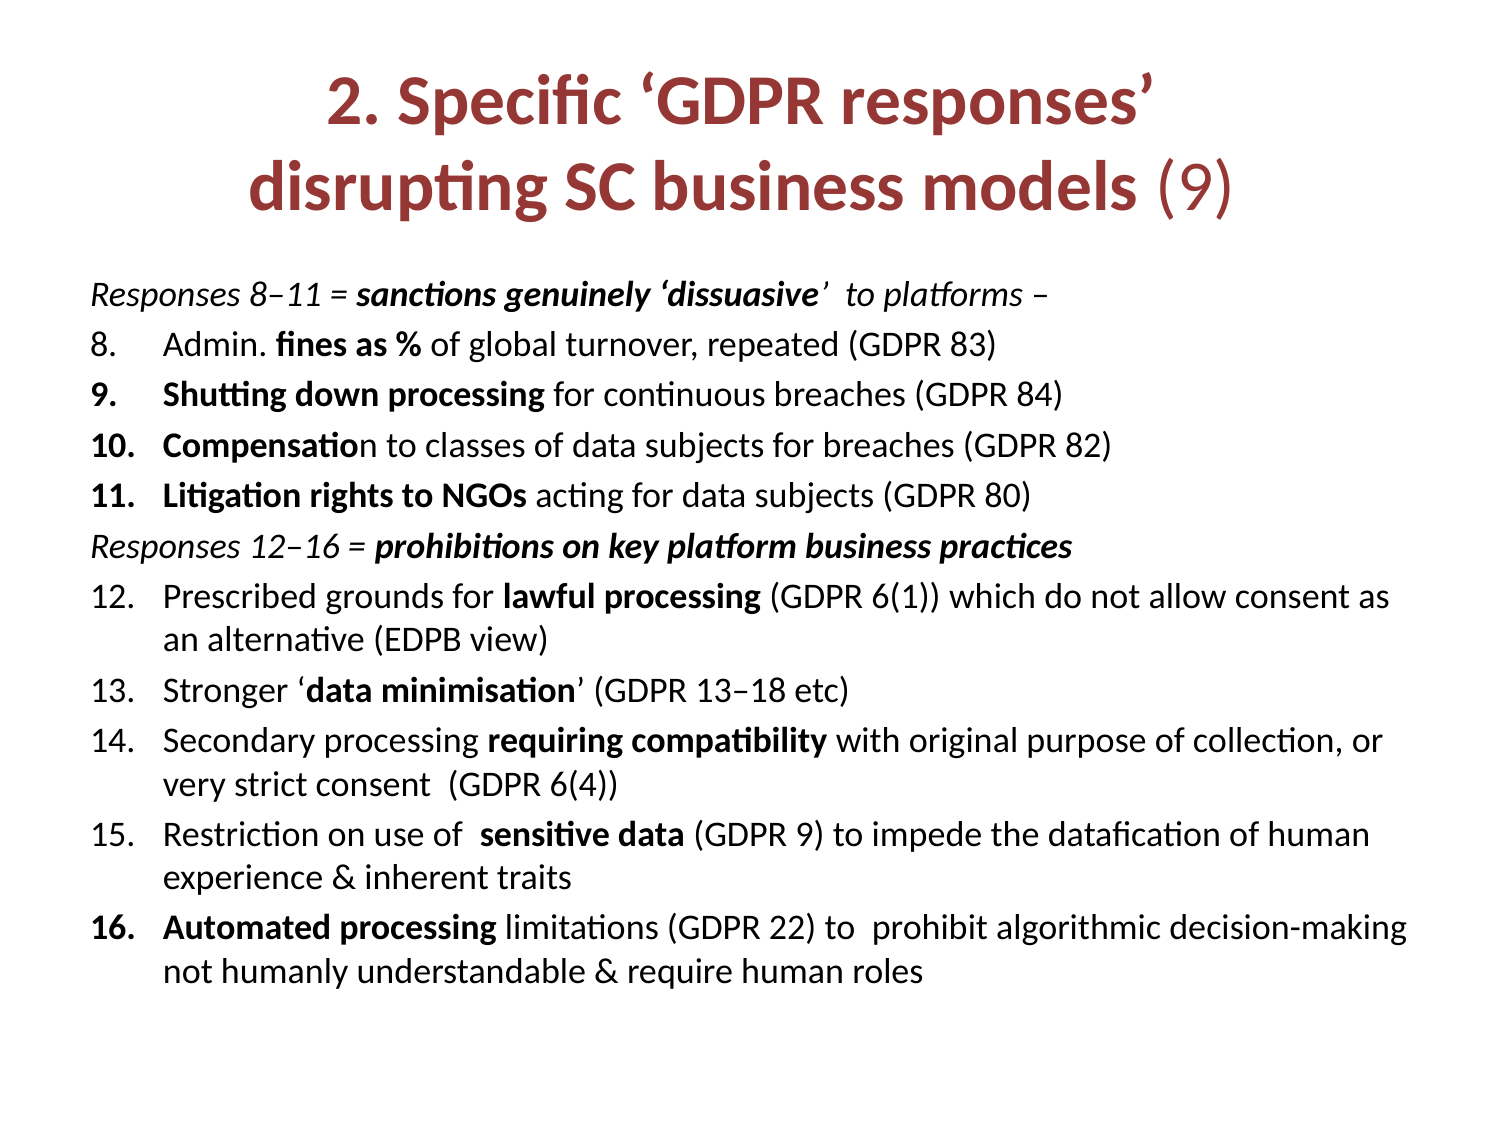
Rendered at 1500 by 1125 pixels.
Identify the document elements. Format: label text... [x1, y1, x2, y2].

list Responses 8–11 = sanctions genuinely ‘dissuasive’ to platforms – Admin. fines as % of global turnover, repeated (GDPR 83) Shutting down processing for continuous breaches (GDPR 84) Compensation to classes of data subjects for breaches (GDPR 82) Litigation rights to NGOs acting for data subjects (GDPR 80) Responses 12–16 = prohibitions on key platform business practices Prescribed grounds for lawful processing (GDPR 6(1)) which do not allow consent as an alternative (EDPB view) Stronger ‘data minimisation’ (GDPR 13–18 etc) Secondary processing requiring compatibility with original purpose of collection, or very strict consent (GDPR 6(4)) Restriction on use of sensitive data (GDPR 9) to impede the datafication of human experience & inherent traits Automated processing limitations (GDPR 22) to prohibit algorithmic decision-making not humanly understandable & require human roles [75, 262, 1425, 1005]
title 2. Specific ‘GDPR responses’ disrupting SC business models (9) [75, 45, 1425, 233]
